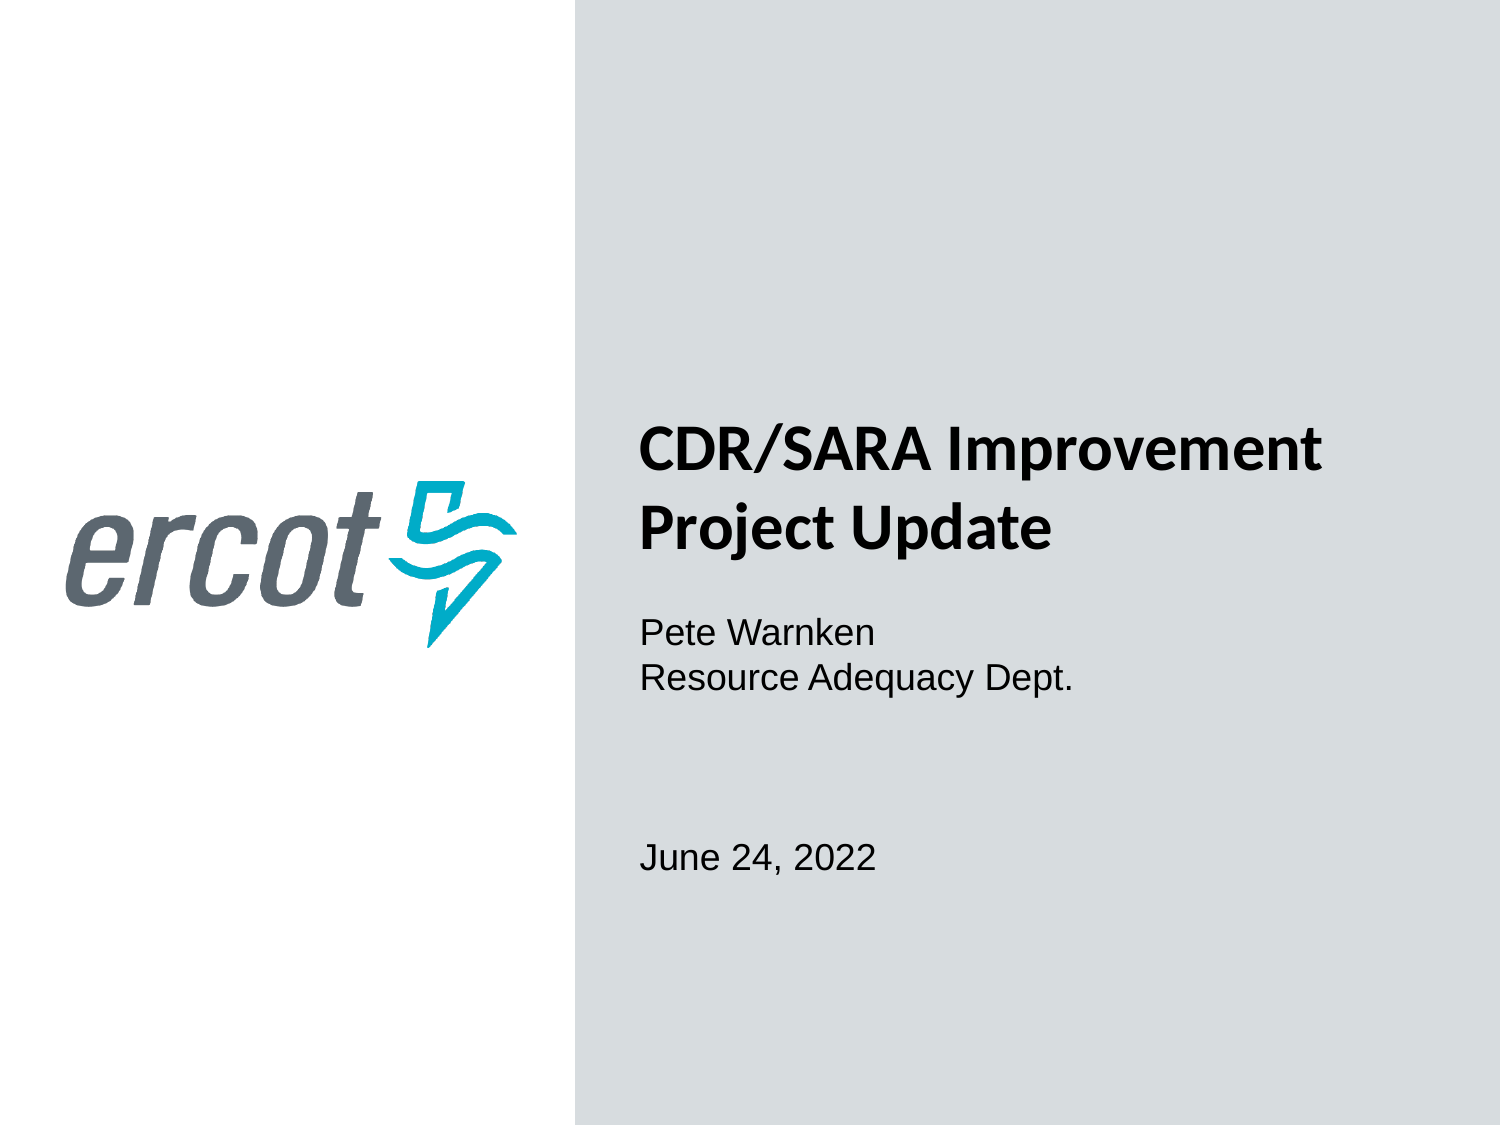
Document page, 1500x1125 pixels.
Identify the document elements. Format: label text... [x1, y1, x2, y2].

picture [56, 471, 525, 654]
text_box CDR/SARA Improvement Project Update Pete Warnken Resource Adequacy Dept. June 24, 2022 [624, 395, 1450, 886]
